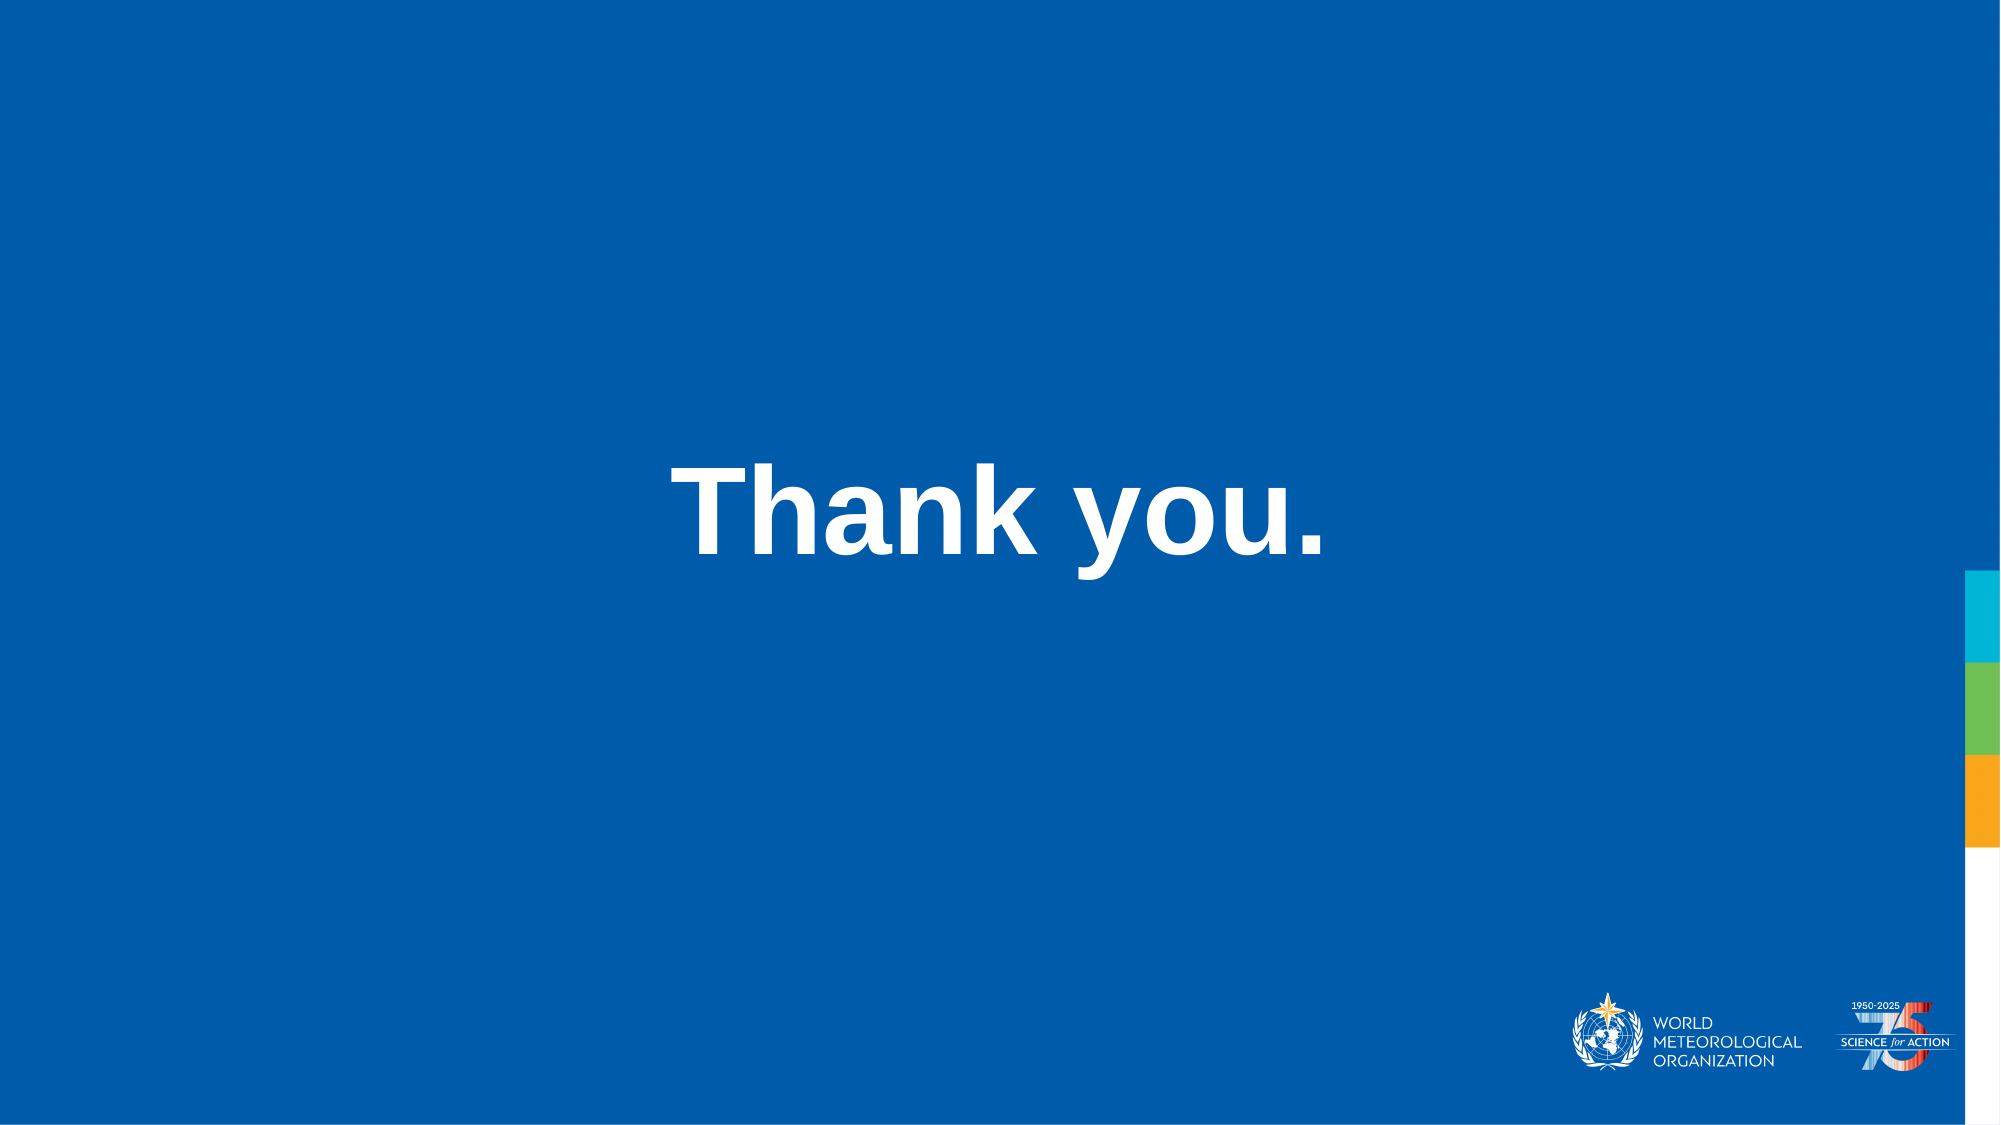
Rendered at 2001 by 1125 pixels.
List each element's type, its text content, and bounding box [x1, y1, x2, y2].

title Thank you. [137, 371, 1863, 589]
picture [0, 0, 2000, 1125]
